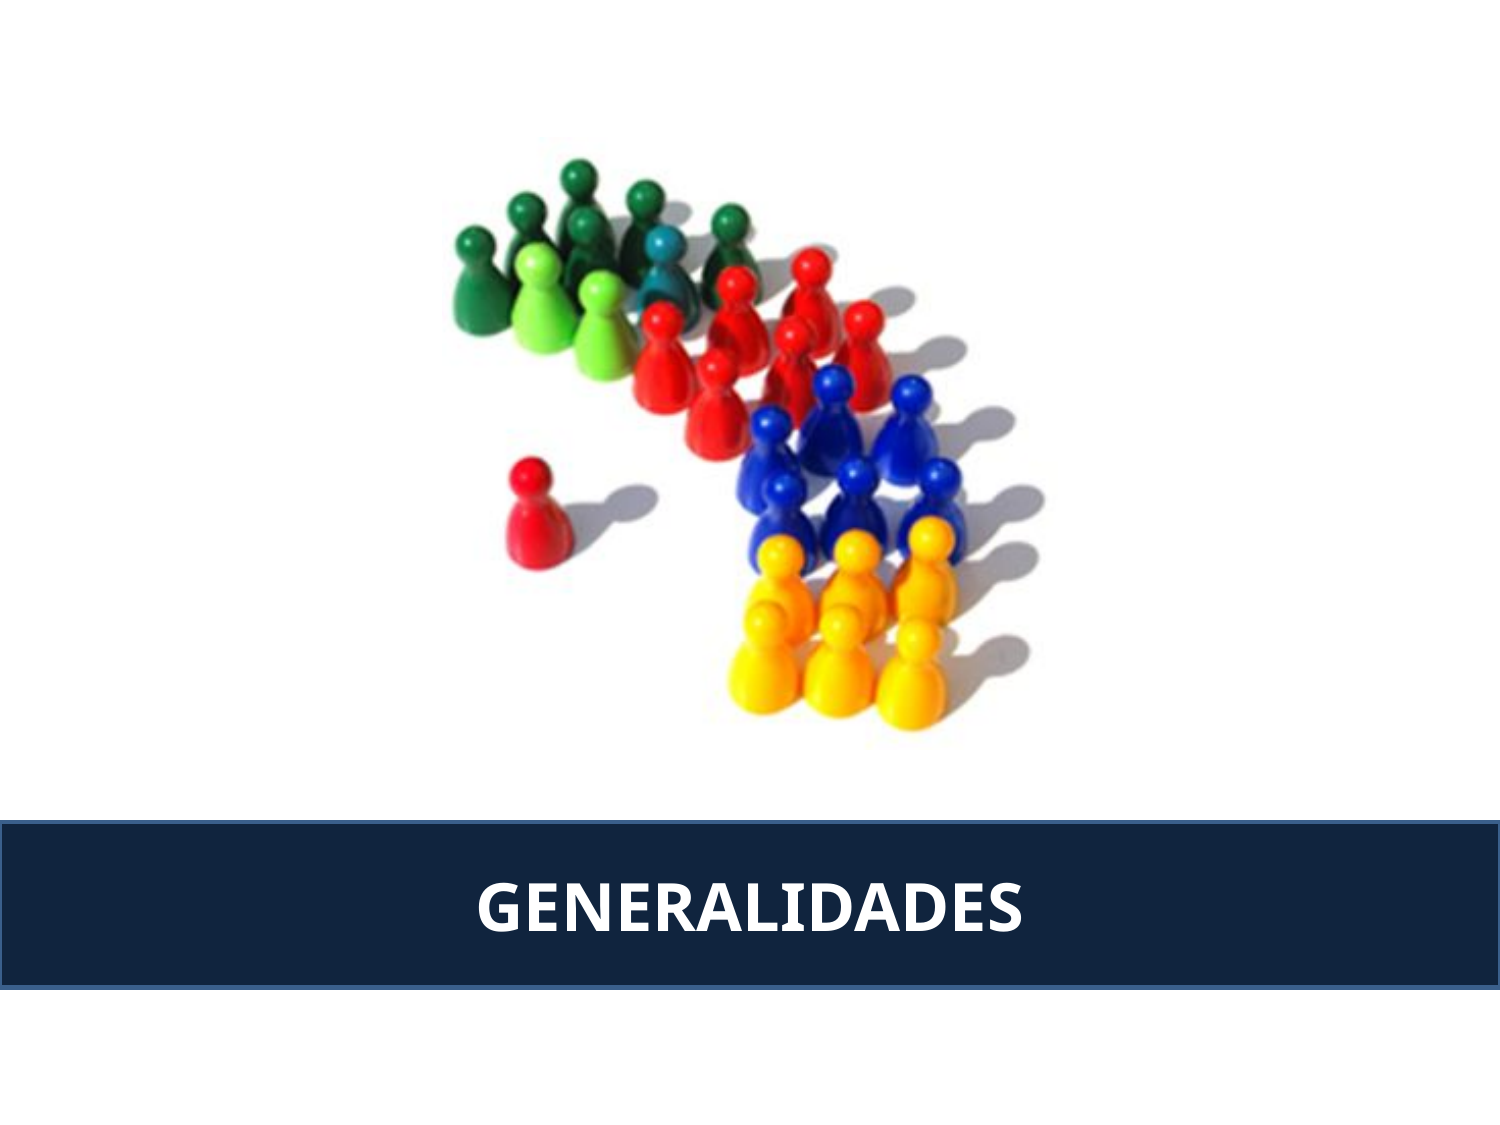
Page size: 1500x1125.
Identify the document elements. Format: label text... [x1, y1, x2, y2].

picture [442, 136, 1058, 750]
text_box GENERALIDADES [0, 820, 1500, 990]
